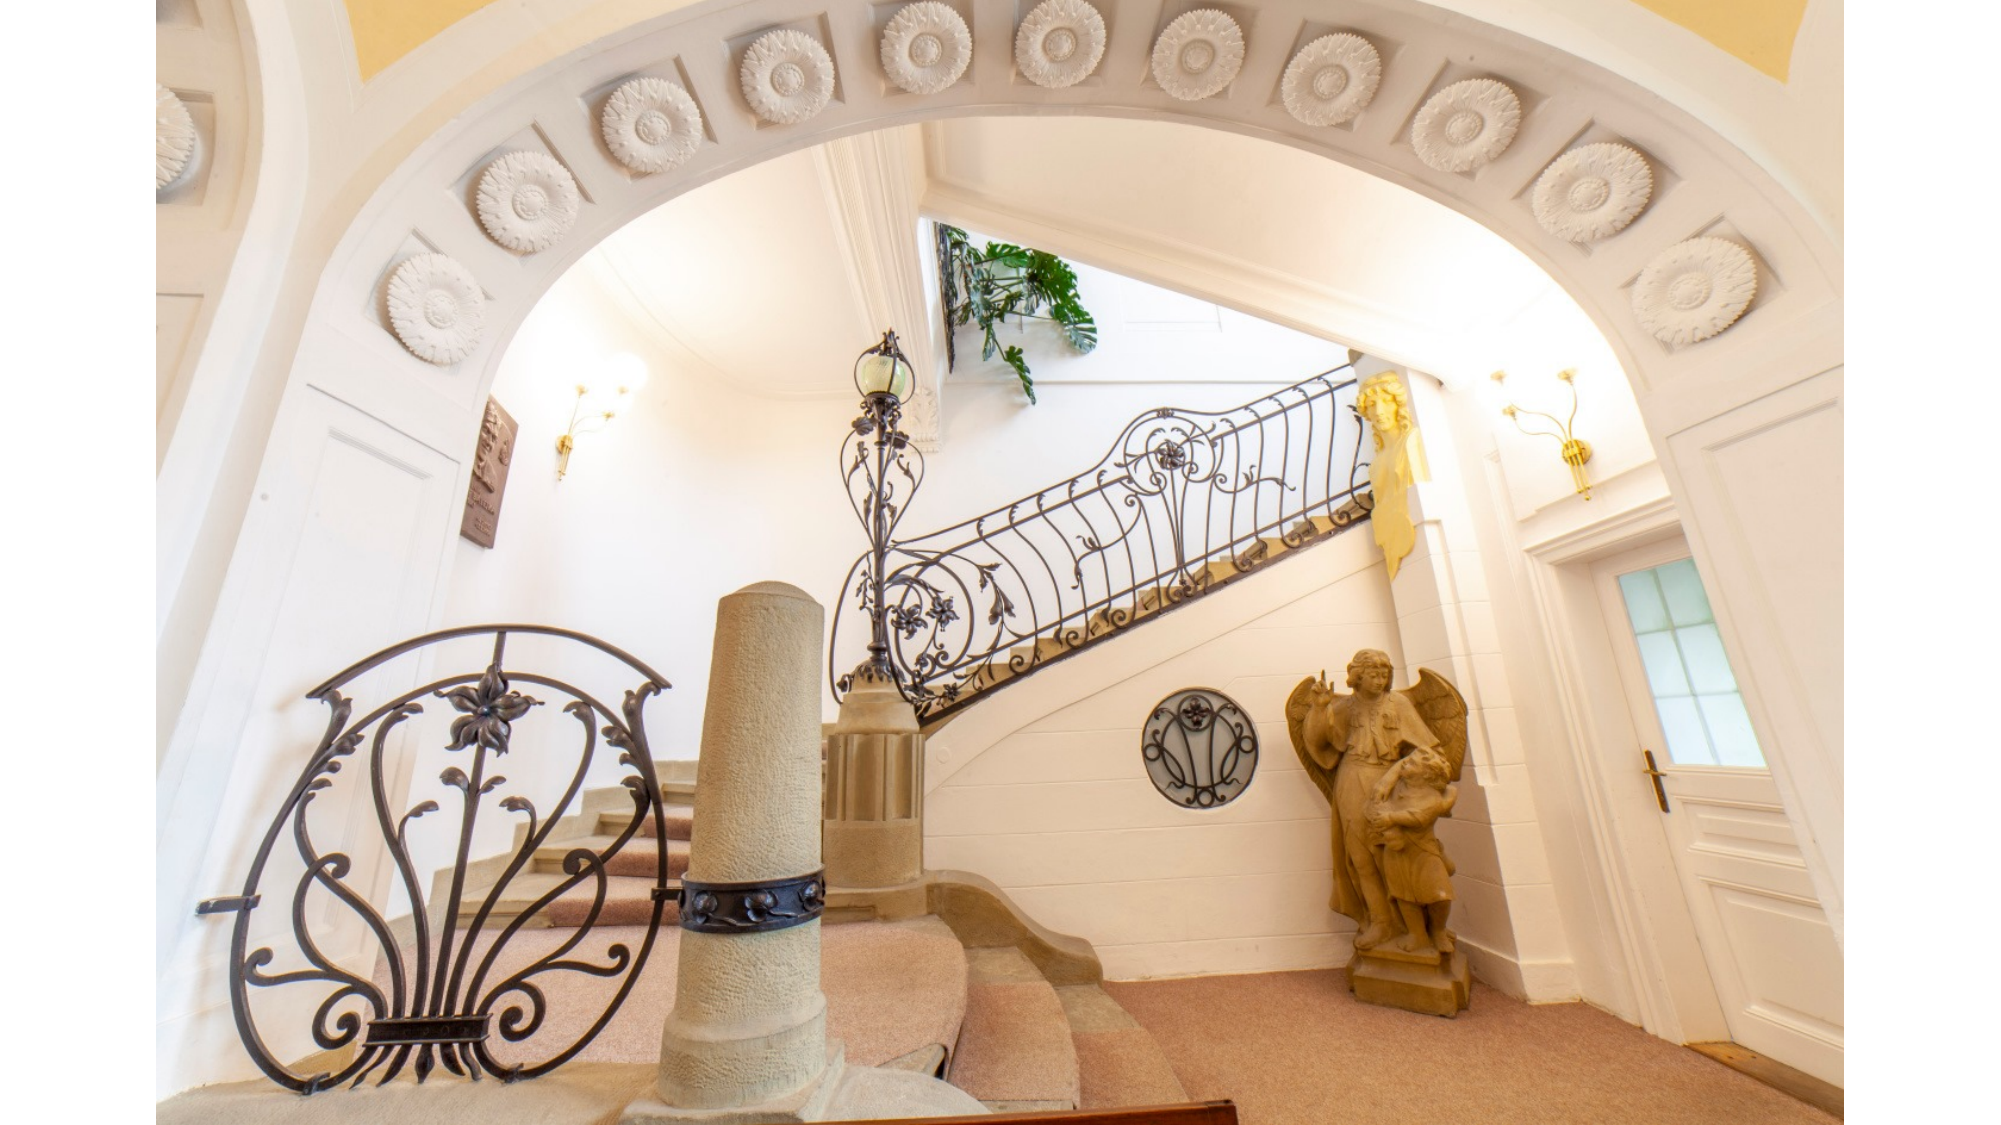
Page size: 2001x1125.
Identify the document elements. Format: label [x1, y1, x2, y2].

picture [156, 0, 1844, 1125]
